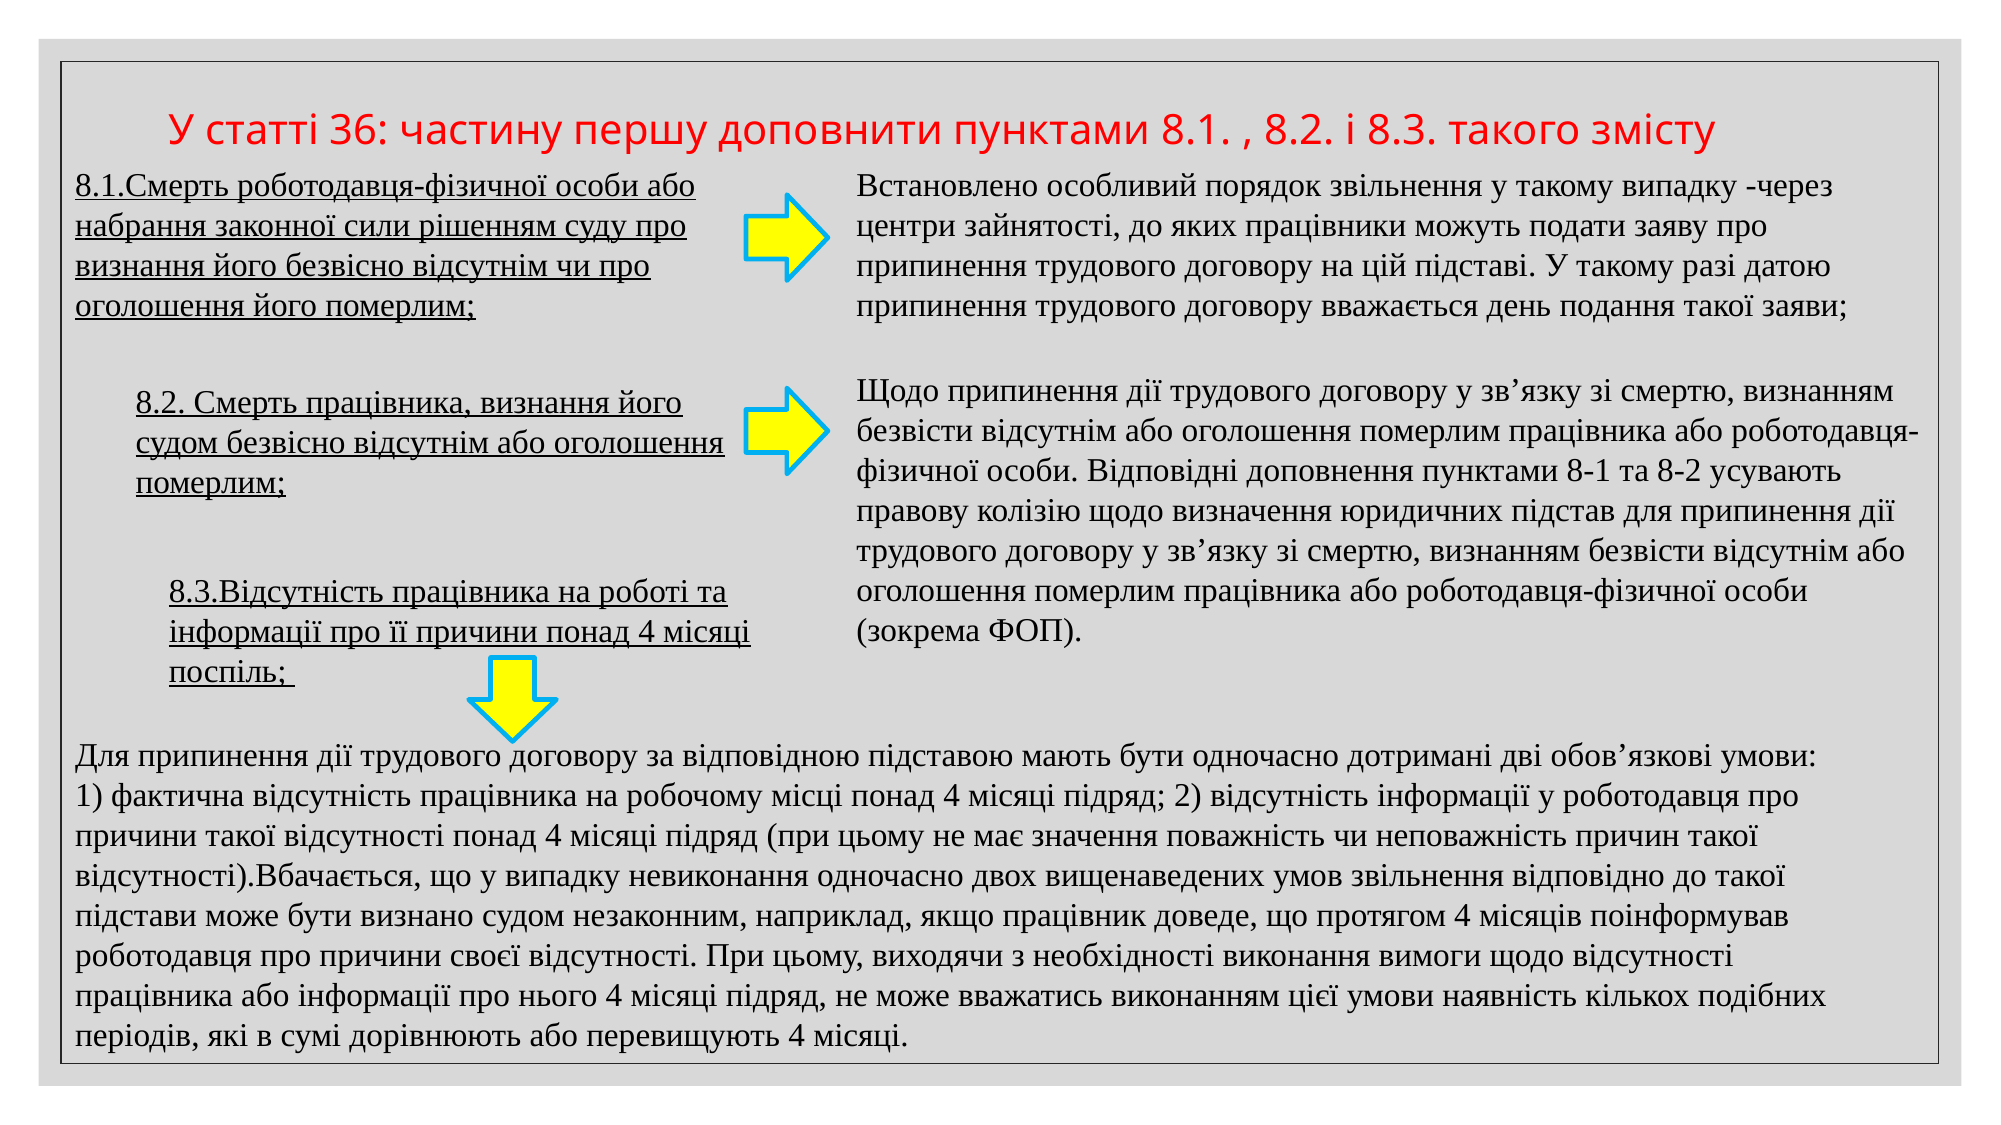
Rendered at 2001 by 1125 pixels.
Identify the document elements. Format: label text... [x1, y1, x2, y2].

text_box 8.3.Відсутність працівника на роботі та інформації про її причини понад 4 місяці поспіль; [153, 562, 874, 697]
text_box Щодо припинення дії трудового договору у зв’язку зі смертю, визнанням безвісти відсутнім або оголошення померлим працівника або роботодавця-фізичної особи. Відповідні доповнення пунктами 8-1 та 8-2 усувають правову колізію щодо визначення юридичних підстав для припинення дії трудового договору у зв’язку зі смертю, визнанням безвісти відсутнім або оголошення померлим працівника або роботодавця-фізичної особи (зокрема ФОП). [841, 360, 1948, 656]
text_box У статті 36: частину першу доповнити пунктами 8.1. , 8.2. і 8.3. такого змісту [153, 95, 1846, 161]
text_box Встановлено особливий порядок звільнення у такому випадку -через центри зайнятості, до яких працівники можуть подати заяву про припинення трудового договору на цій підставі. У такому разі датою припинення трудового договору вважається день подання такої заяви; [841, 155, 1934, 331]
text_box 8.2. Смерть працівника, визнання його судом безвісно відсутнім або оголошення померлим; [120, 372, 747, 508]
text_box Для припинення дії трудового договору за відповідною підставою мають бути одночасно дотримані дві обов’язкові умови: 1) фактична відсутність працівника на робочому місці понад 4 місяці підряд; 2) відсутність інформації у роботодавця про причини такої відсутності понад 4 місяці підряд (при цьому не має значення поважність чи неповажність причин такої відсутності).Вбачається, що у випадку невиконання одночасно двох вищенаведених умов звільнення відповідно до такої підстави може бути визнано судом незаконним, наприклад, якщо працівник доведе, що протягом 4 місяців поінформував роботодавця про причини своєї відсутності. При цьому, виходячи з необхідності виконання вимоги щодо відсутності працівника або інформації про нього 4 місяці підряд, не може вважатись виконанням цієї умови наявність кількох подібних періодів, які в сумі дорівнюють або перевищують 4 місяці. [60, 726, 1866, 1061]
text_box [744, 387, 829, 475]
text_box 8.1.Смерть роботодавця-фізичної особи або набрання законної сили рішенням суду про визнання його безвісно відсутнім чи про оголошення його померлим; [60, 155, 780, 371]
text_box [467, 656, 558, 743]
text_box [744, 193, 829, 282]
